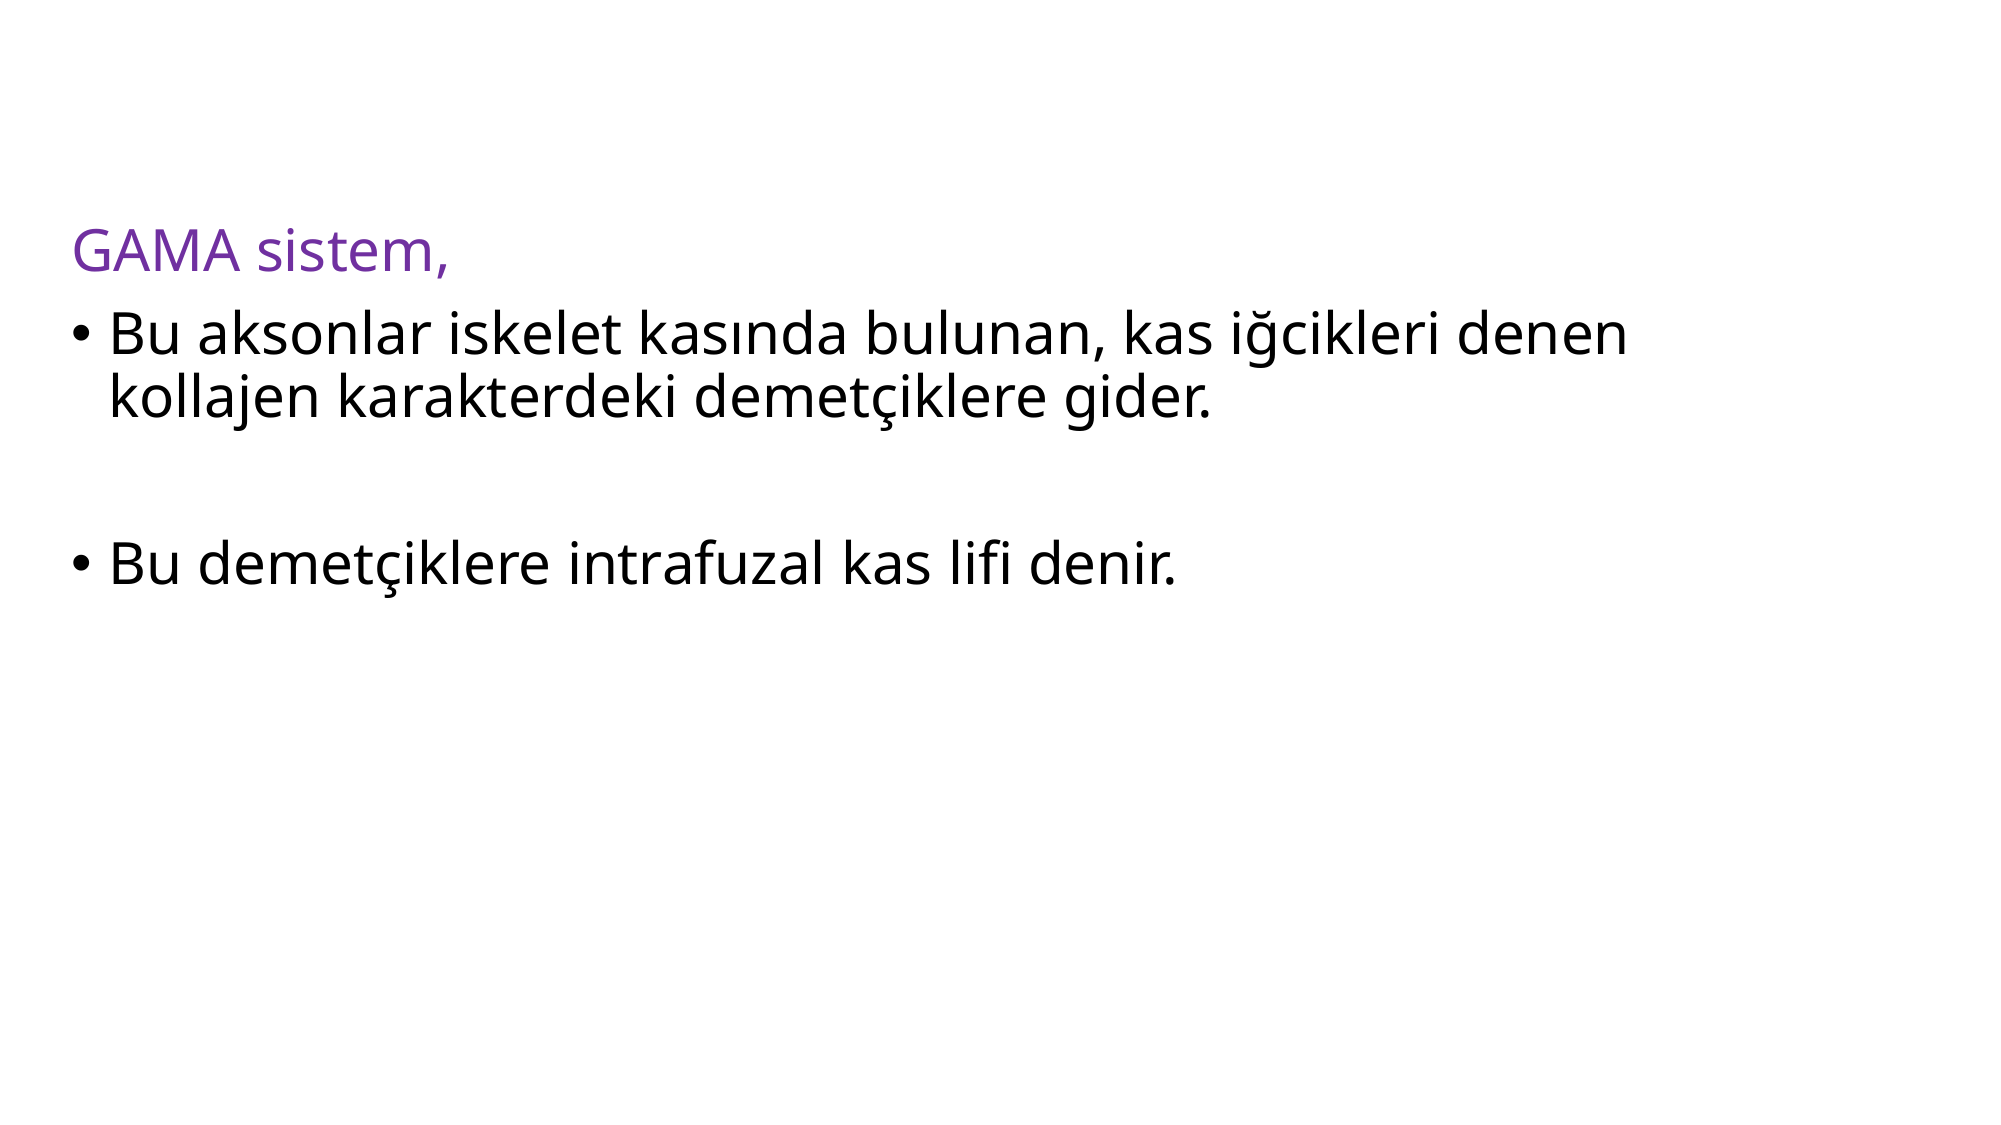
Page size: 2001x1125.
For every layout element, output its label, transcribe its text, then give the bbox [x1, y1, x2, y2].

list GAMA sistem, Bu aksonlar iskelet kasında bulunan, kas iğcikleri denen kollajen karakterdeki demetçiklere gider. Bu demetçiklere intrafuzal kas lifi denir. [56, 213, 1779, 898]
